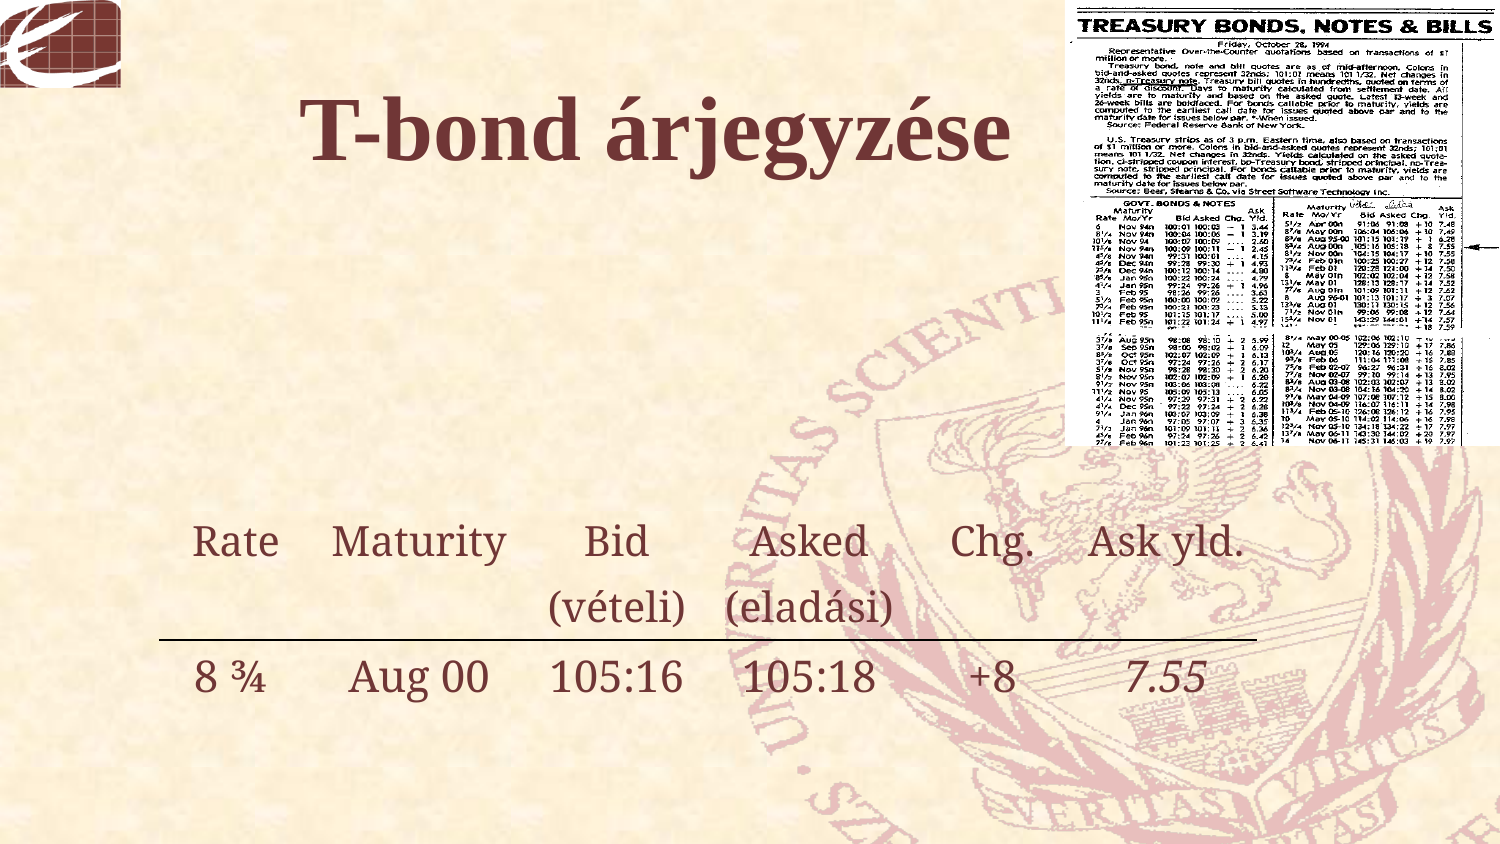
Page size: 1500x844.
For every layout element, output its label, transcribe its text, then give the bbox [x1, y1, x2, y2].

table_header Bid (vételi) [525, 507, 708, 639]
table_cell 105:16 [525, 641, 708, 828]
table_header Maturity [313, 507, 525, 639]
table_cell 7.55 [1074, 641, 1257, 828]
table_header Ask yld. [1074, 507, 1257, 639]
picture [0, 0, 1500, 844]
table_cell +8 [910, 641, 1074, 828]
table_cell 105:18 [708, 641, 910, 828]
title T-bond árjegyzése [29, 61, 1059, 202]
table_header Rate [159, 507, 313, 639]
table_cell 8 ¾ [159, 641, 313, 828]
table_header Asked (eladási) [708, 507, 910, 639]
table_header Chg. [910, 507, 1074, 639]
table_cell Aug 00 [313, 641, 525, 828]
